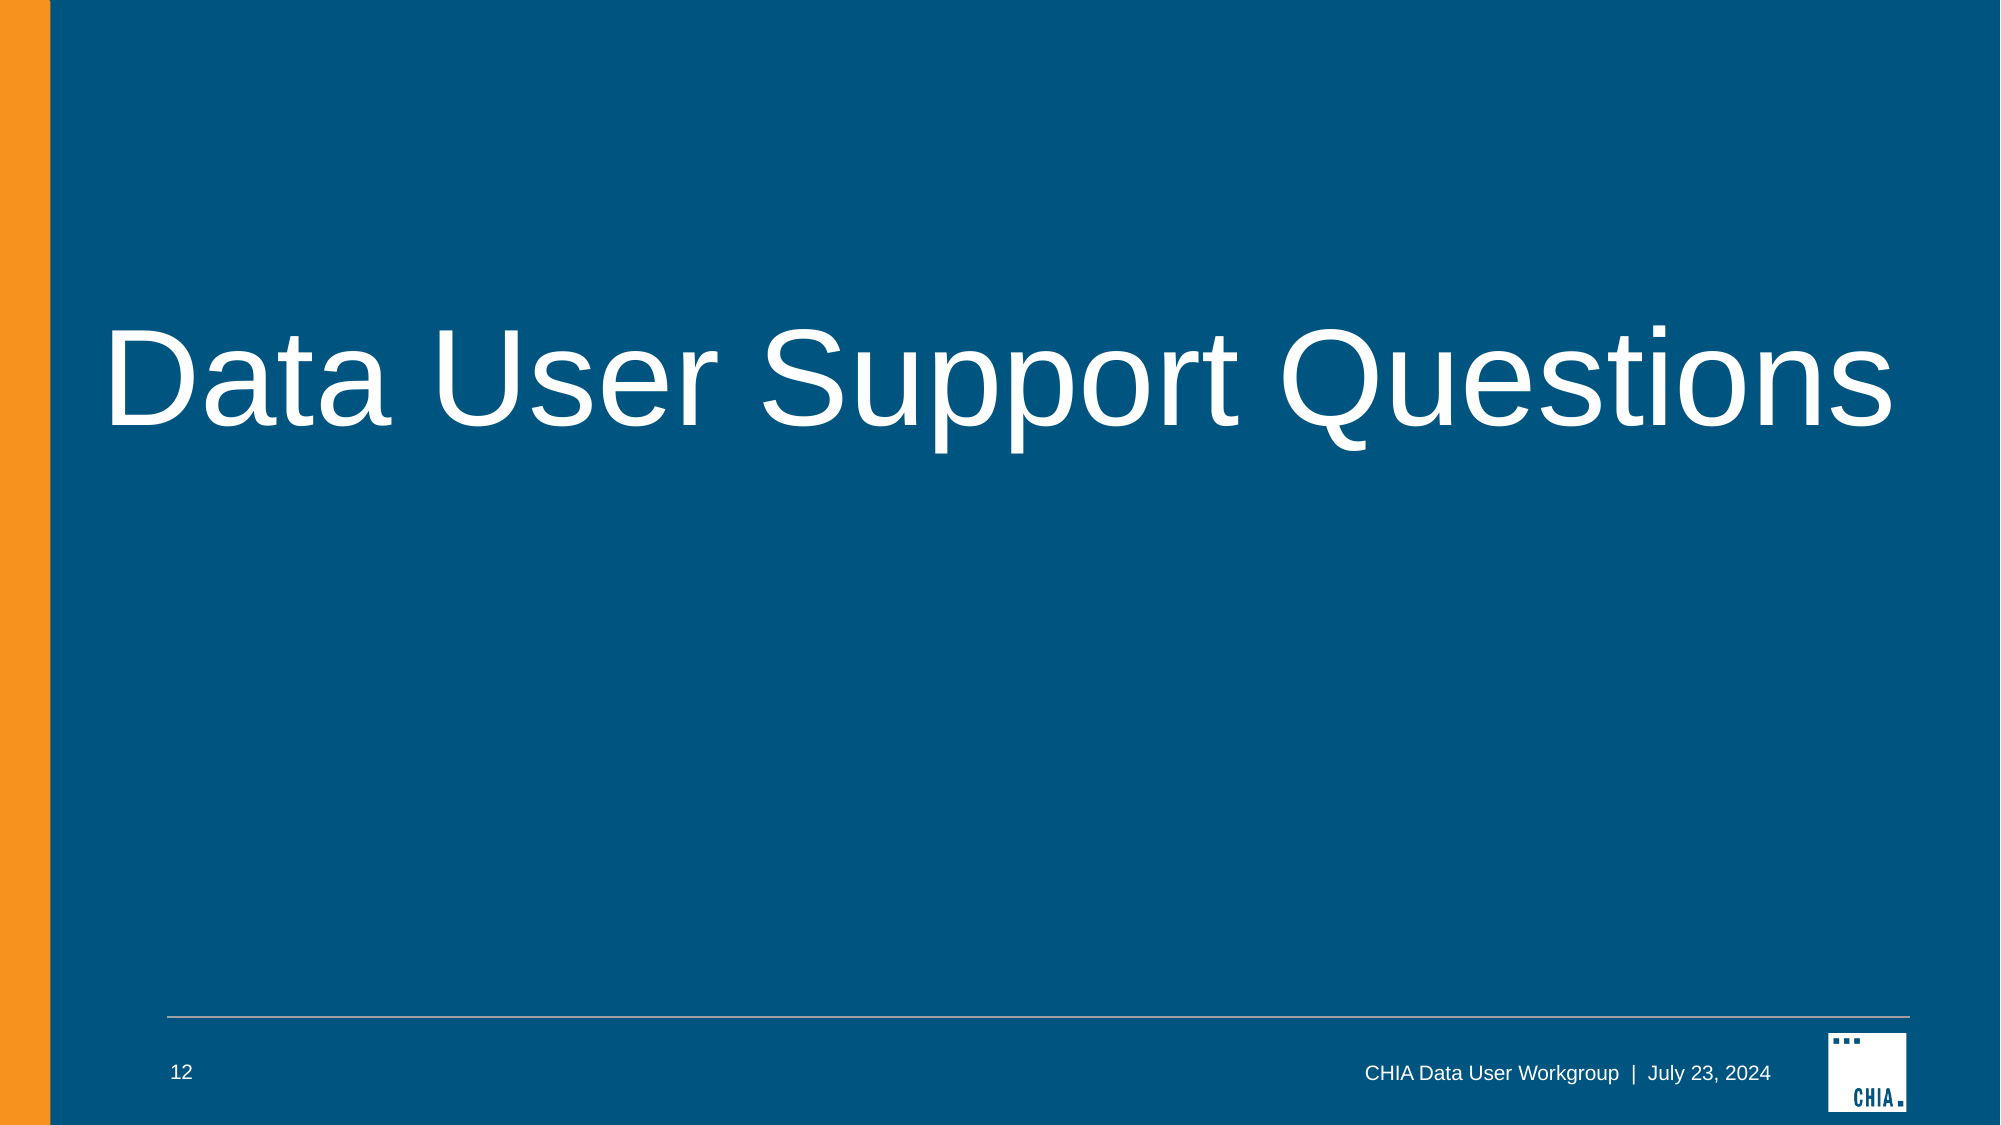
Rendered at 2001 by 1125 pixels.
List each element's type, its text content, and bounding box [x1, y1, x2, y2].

footer CHIA Data User Workgroup | July 23, 2024 [723, 1042, 1787, 1103]
slide_number 12 [154, 1041, 243, 1102]
text_box Data User Support Questions [86, 280, 1926, 461]
text_box [0, 0, 51, 1125]
picture [1829, 1034, 1906, 1111]
